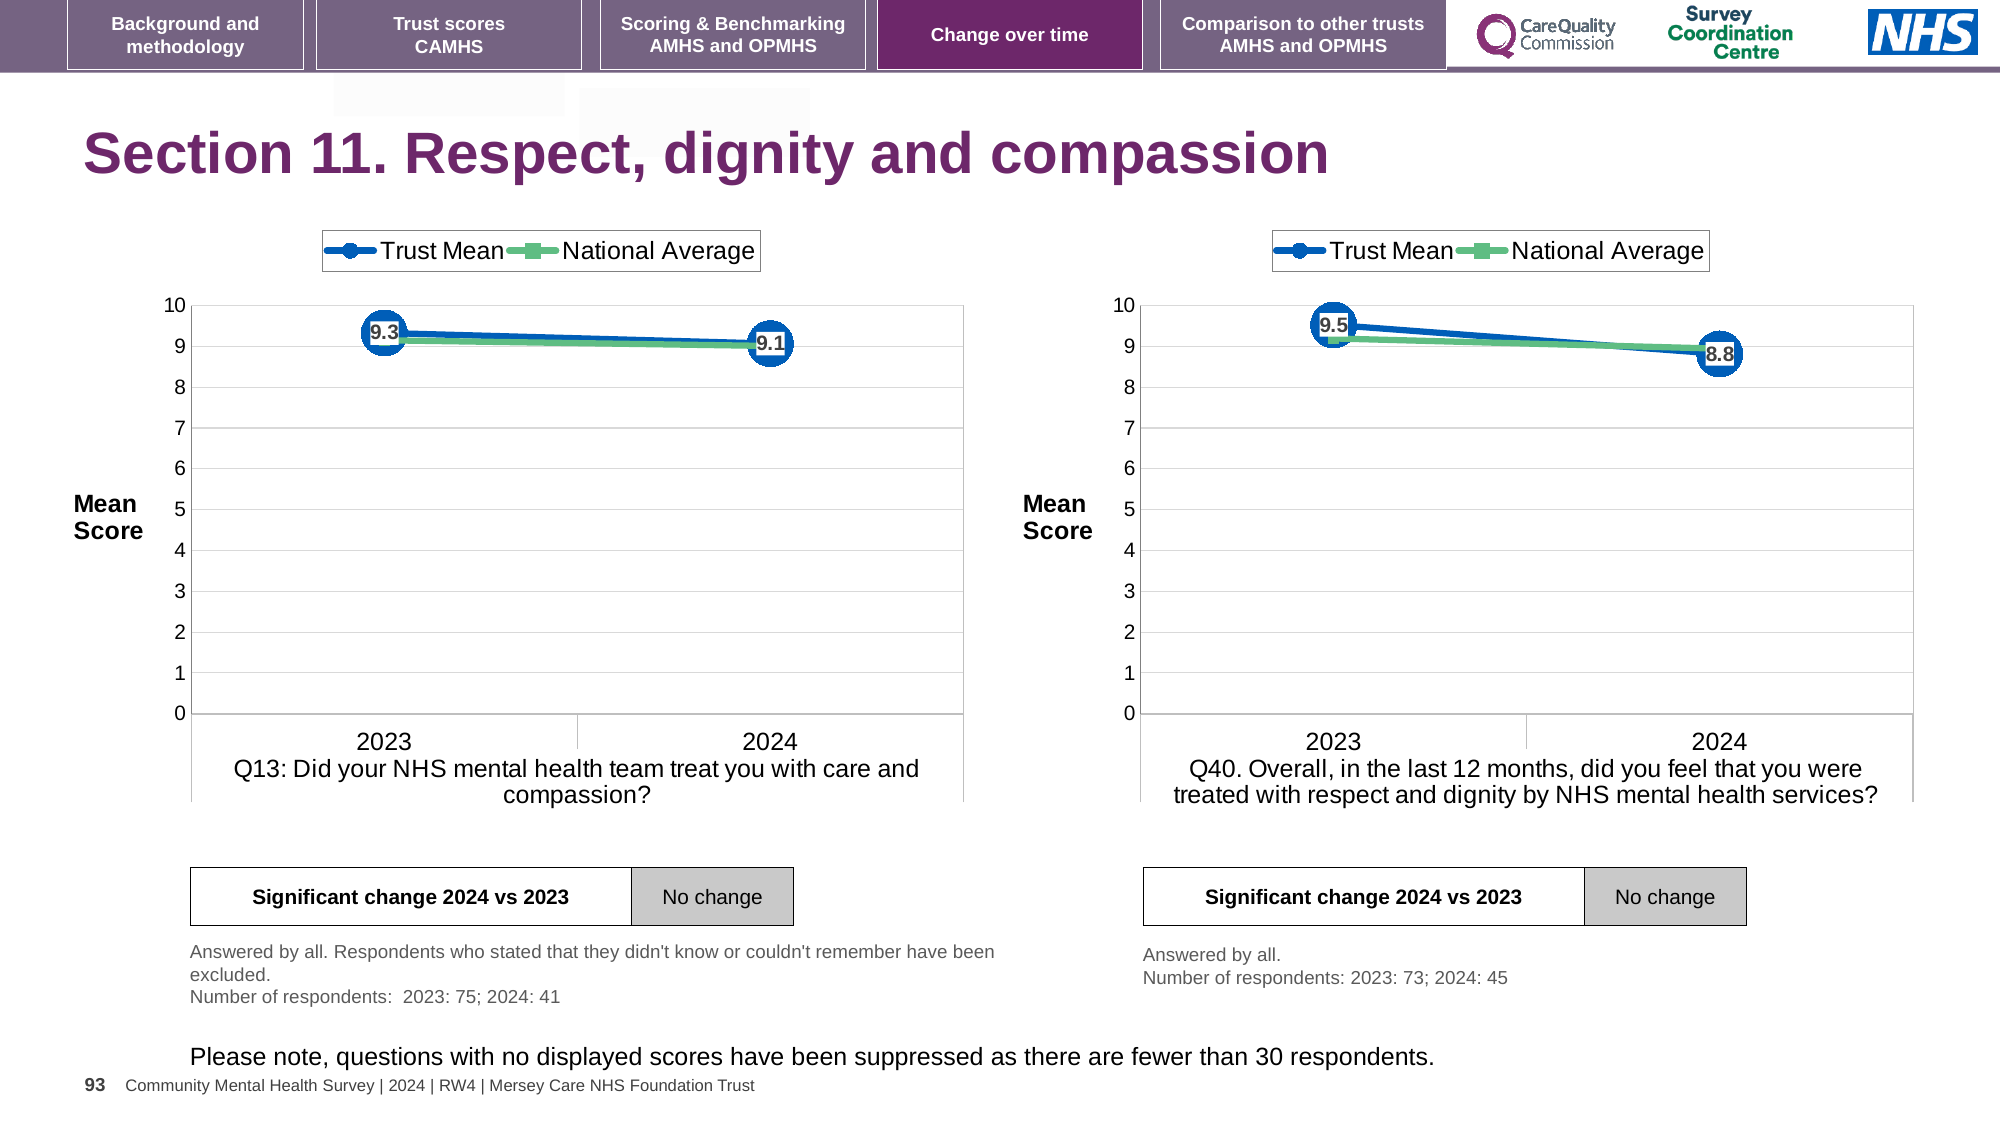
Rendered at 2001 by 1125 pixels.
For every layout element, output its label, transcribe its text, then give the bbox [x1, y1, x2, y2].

table_header No change [632, 868, 793, 925]
chart [68, 228, 966, 858]
title Section 11. Respect, dignity and compassion [68, 100, 1942, 209]
text_box Answered by all. Respondents who stated that they didn't know or couldn't remember have been excluded. Number of respondents: 2023: 75; 2024: 41 [175, 932, 1054, 1016]
table_header No change [1585, 868, 1746, 925]
picture [1666, 3, 1794, 61]
picture [1476, 13, 1616, 59]
chart [1018, 228, 1916, 858]
table_header Significant change 2024 vs 2023 [1144, 868, 1584, 925]
text_box Please note, questions with no displayed scores have been suppressed as there are fewer than 30 respondents. [175, 1029, 1507, 1079]
text_box Answered by all. Number of respondents: 2023: 73; 2024: 45 [1128, 935, 2000, 1018]
table_header Significant change 2024 vs 2023 [191, 868, 631, 925]
picture [1868, 9, 1978, 55]
text_box 93 [84, 1065, 122, 1125]
